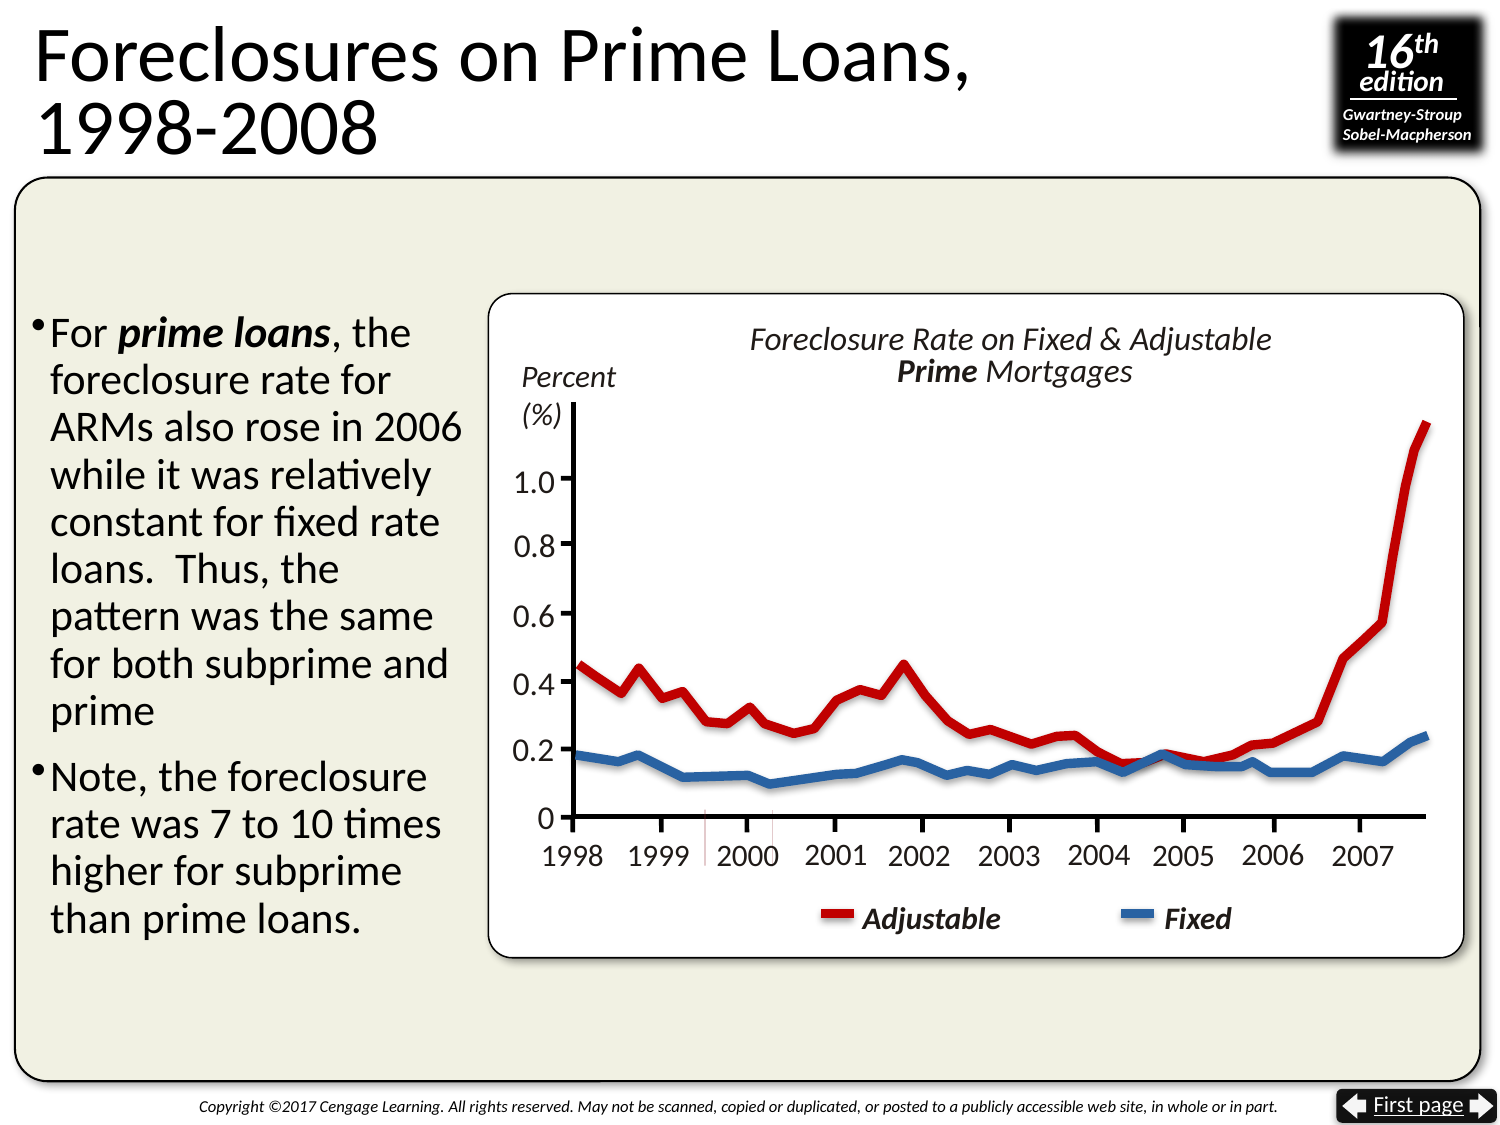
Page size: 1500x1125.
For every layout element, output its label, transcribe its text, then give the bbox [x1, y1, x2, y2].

text_box 2002 [887, 835, 951, 873]
text_box [493, 292, 1465, 959]
text_box Foreclosure Rate on Fixed & Adjustable Prime Mortgages [701, 325, 1329, 389]
text_box 2000 [716, 835, 780, 873]
title Foreclosures on Prime Loans, 1998-2008 [19, 17, 1481, 165]
text_box Adjustable [862, 897, 1001, 936]
text_box [575, 734, 1429, 785]
text_box 0.8 [513, 524, 556, 565]
text_box 1.0 [512, 459, 555, 500]
text_box 0.4 [512, 661, 555, 702]
text_box [573, 422, 1427, 817]
text_box 1999 [626, 835, 691, 873]
text_box 0 [537, 796, 555, 837]
text_box 2006 [1241, 834, 1305, 873]
text_box Fixed [1164, 897, 1233, 936]
text_box 0.2 [512, 728, 555, 769]
text_box 2003 [977, 835, 1041, 873]
text_box 2005 [1152, 835, 1216, 873]
text_box 2001 [804, 834, 868, 873]
text_box 2004 [1067, 834, 1131, 873]
text_box 1998 [540, 835, 605, 873]
text_box 0.6 [512, 593, 555, 634]
text_box 2007 [1331, 835, 1395, 873]
text_box For prime loans, the foreclosure rate for ARMs also rose in 2006 while it was relatively constant for fixed rate loans. Thus, the pattern was the same for both subprime and prime Note, the foreclosure rate was 7 to 10 times higher for subprime than prime loans. [16, 302, 494, 950]
text_box [916, 421, 1428, 737]
text_box Percent (%) [521, 356, 617, 432]
